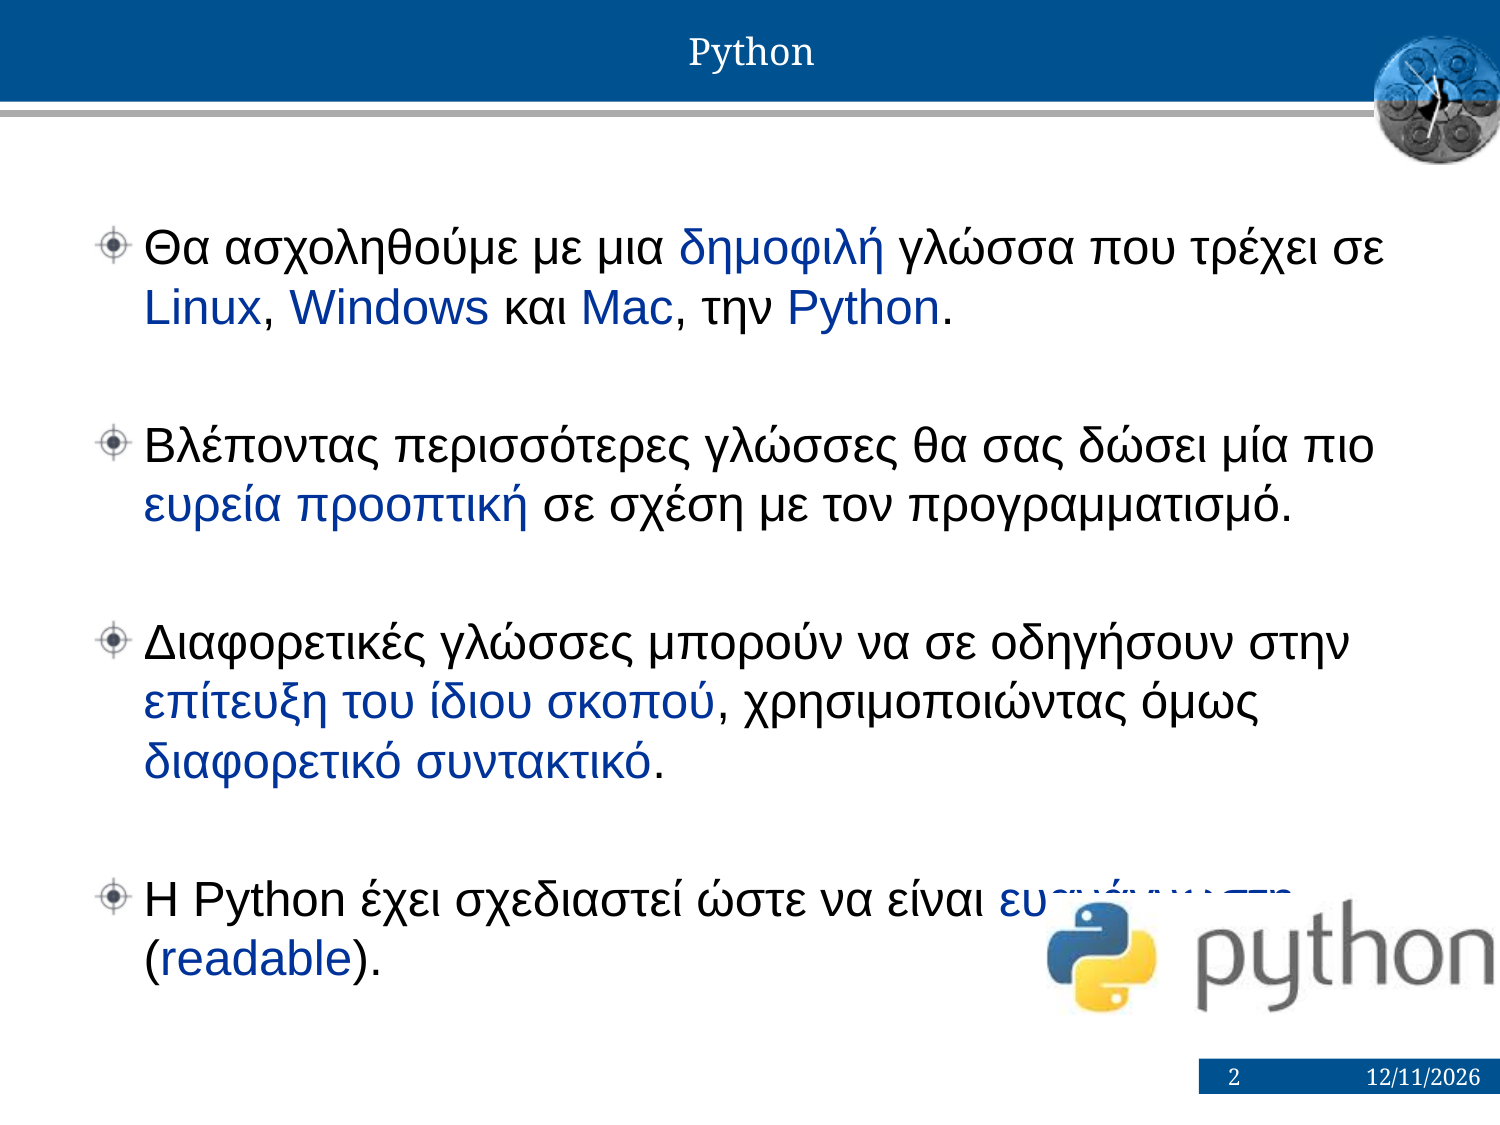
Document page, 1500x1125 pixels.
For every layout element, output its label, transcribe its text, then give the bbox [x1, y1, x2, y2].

picture [1374, 35, 1500, 165]
picture [90, 873, 136, 920]
picture [90, 616, 136, 664]
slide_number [1256, 1054, 1497, 1083]
picture [90, 419, 136, 466]
list Θα ασχοληθούμε με μια δημοφιλή γλώσσα που τρέχει σε Linux, Windows και Mac, την Python. Βλέποντας περισσότερες γλώσσες θα σας δώσει μία πιο ευρεία προοπτική σε σχέση με τον προγραμματισμό. Διαφορετικές γλώσσες μπορούν να σε οδηγήσουν στην επίτευξη του ίδιου σκοπού, χρησιμοποιώντας όμως διαφορετικό συντακτικό. Η Python έχει σχεδιαστεί ώστε να είναι ευανάγνωστη (readable). [75, 208, 1425, 1005]
title Python [76, 0, 1427, 102]
slide_number 2 [1198, 1054, 1256, 1101]
picture [1046, 892, 1500, 1033]
picture [90, 221, 136, 269]
